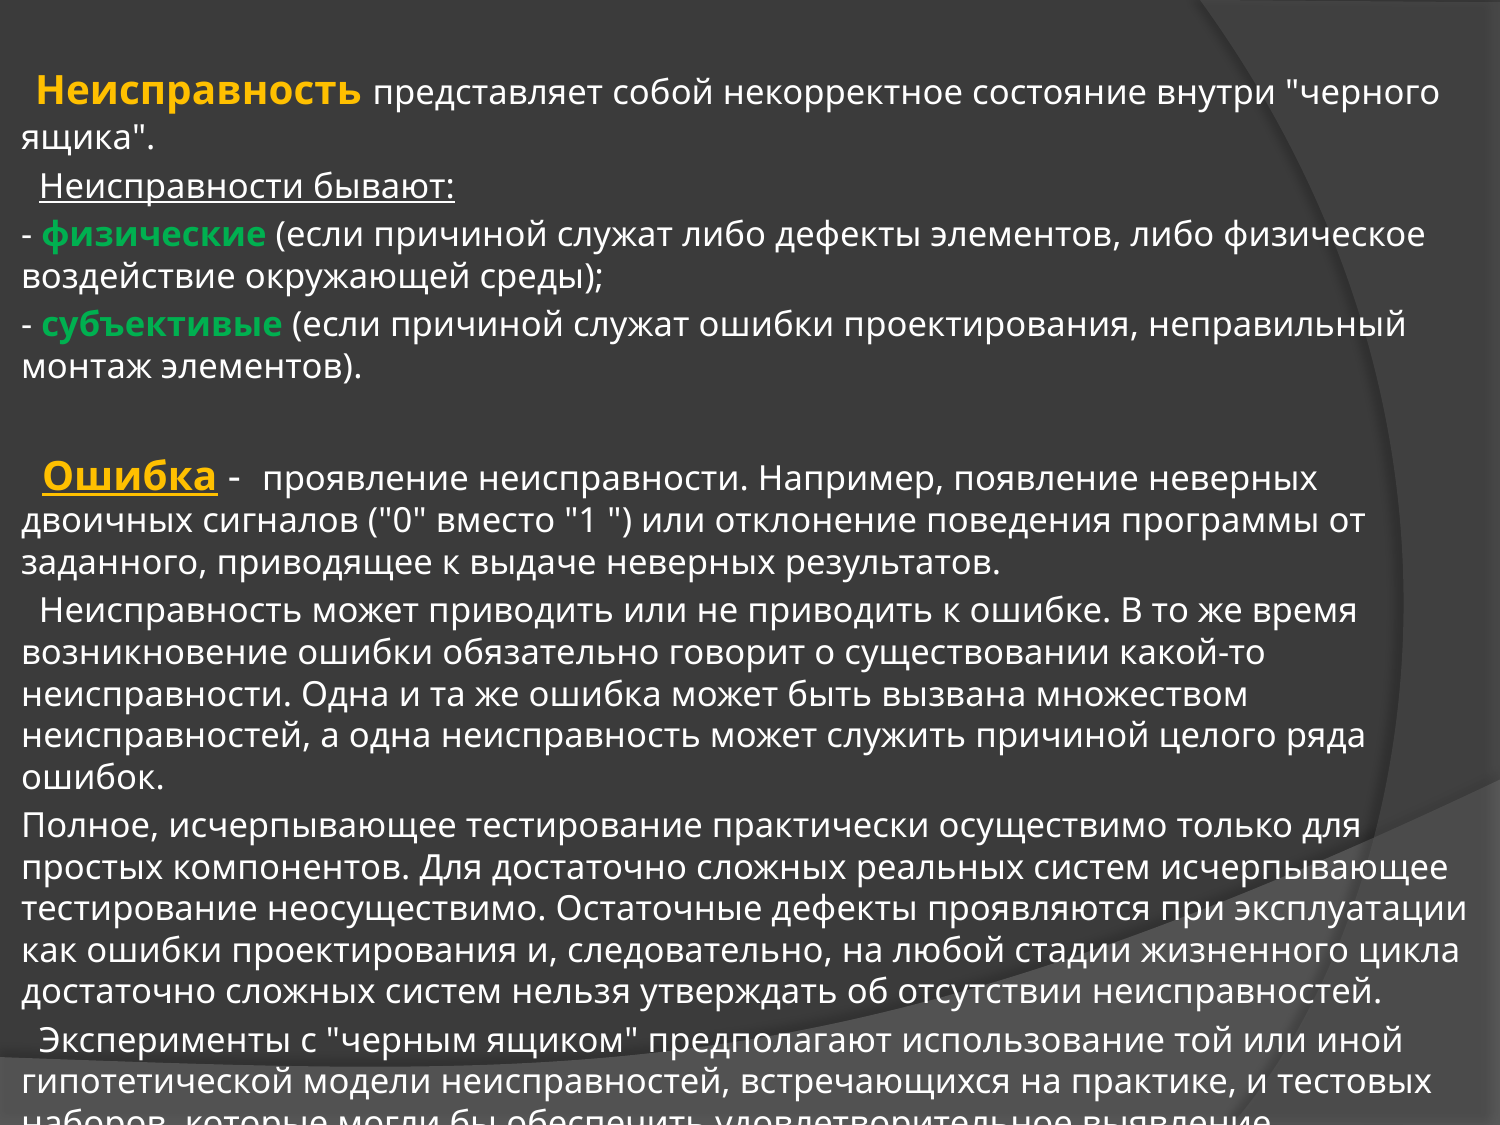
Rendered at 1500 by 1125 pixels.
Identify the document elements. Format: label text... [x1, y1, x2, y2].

list Неисправность представляет собой некорректное состояние внутри "черного ящика". Неисправности бывают: - физические (если причиной служат либо дефекты элементов, либо физическое воздействие окружающей среды); - субъективые (если причиной служат ошибки проектирования, неправильный монтаж элементов). Ошибка - проявление неисправности. Например, появление неверных двоичных сигналов ("0" вместо "1 ") или отклонение поведения программы от заданного, приводящее к выдаче неверных результатов. Неисправность может приводить или не приводить к ошибке. В то же время возникновение ошибки обязательно говорит о существовании какой-то неисправности. Одна и та же ошибка может быть вызвана множеством неисправностей, а одна неисправность может служить причиной целого ряда ошибок. Полное, исчерпывающее тестирование практически осуществимо только для простых компонентов. Для достаточно сложных реальных систем исчерпывающее тестирование неосуществимо. Остаточные дефекты проявляются при эксплуатации как ошибки проектирования и, следовательно, на любой стадии жизненного цикла достаточно сложных систем нельзя утверждать об отсутствии неисправностей. Эксперименты с "черным ящиком" предполагают использование той или иной гипотетической модели неисправностей, встречающихся на практике, и тестовых наборов, которые могли бы обеспечить удовлетворительное выявление неисправностей. Важным моментом является правильный выбор соотношения между степенью общности модели, стоимостью и степенью сложности формирования и прогона тестов, построенных для моделируемых неисправностей. Чем конкретнее модель неисправностей системы, тем легче создать для нее набор тестов, но тем выше вероятность того, что некоторые неисправности останутся незамеченными. [0, 42, 1500, 1125]
